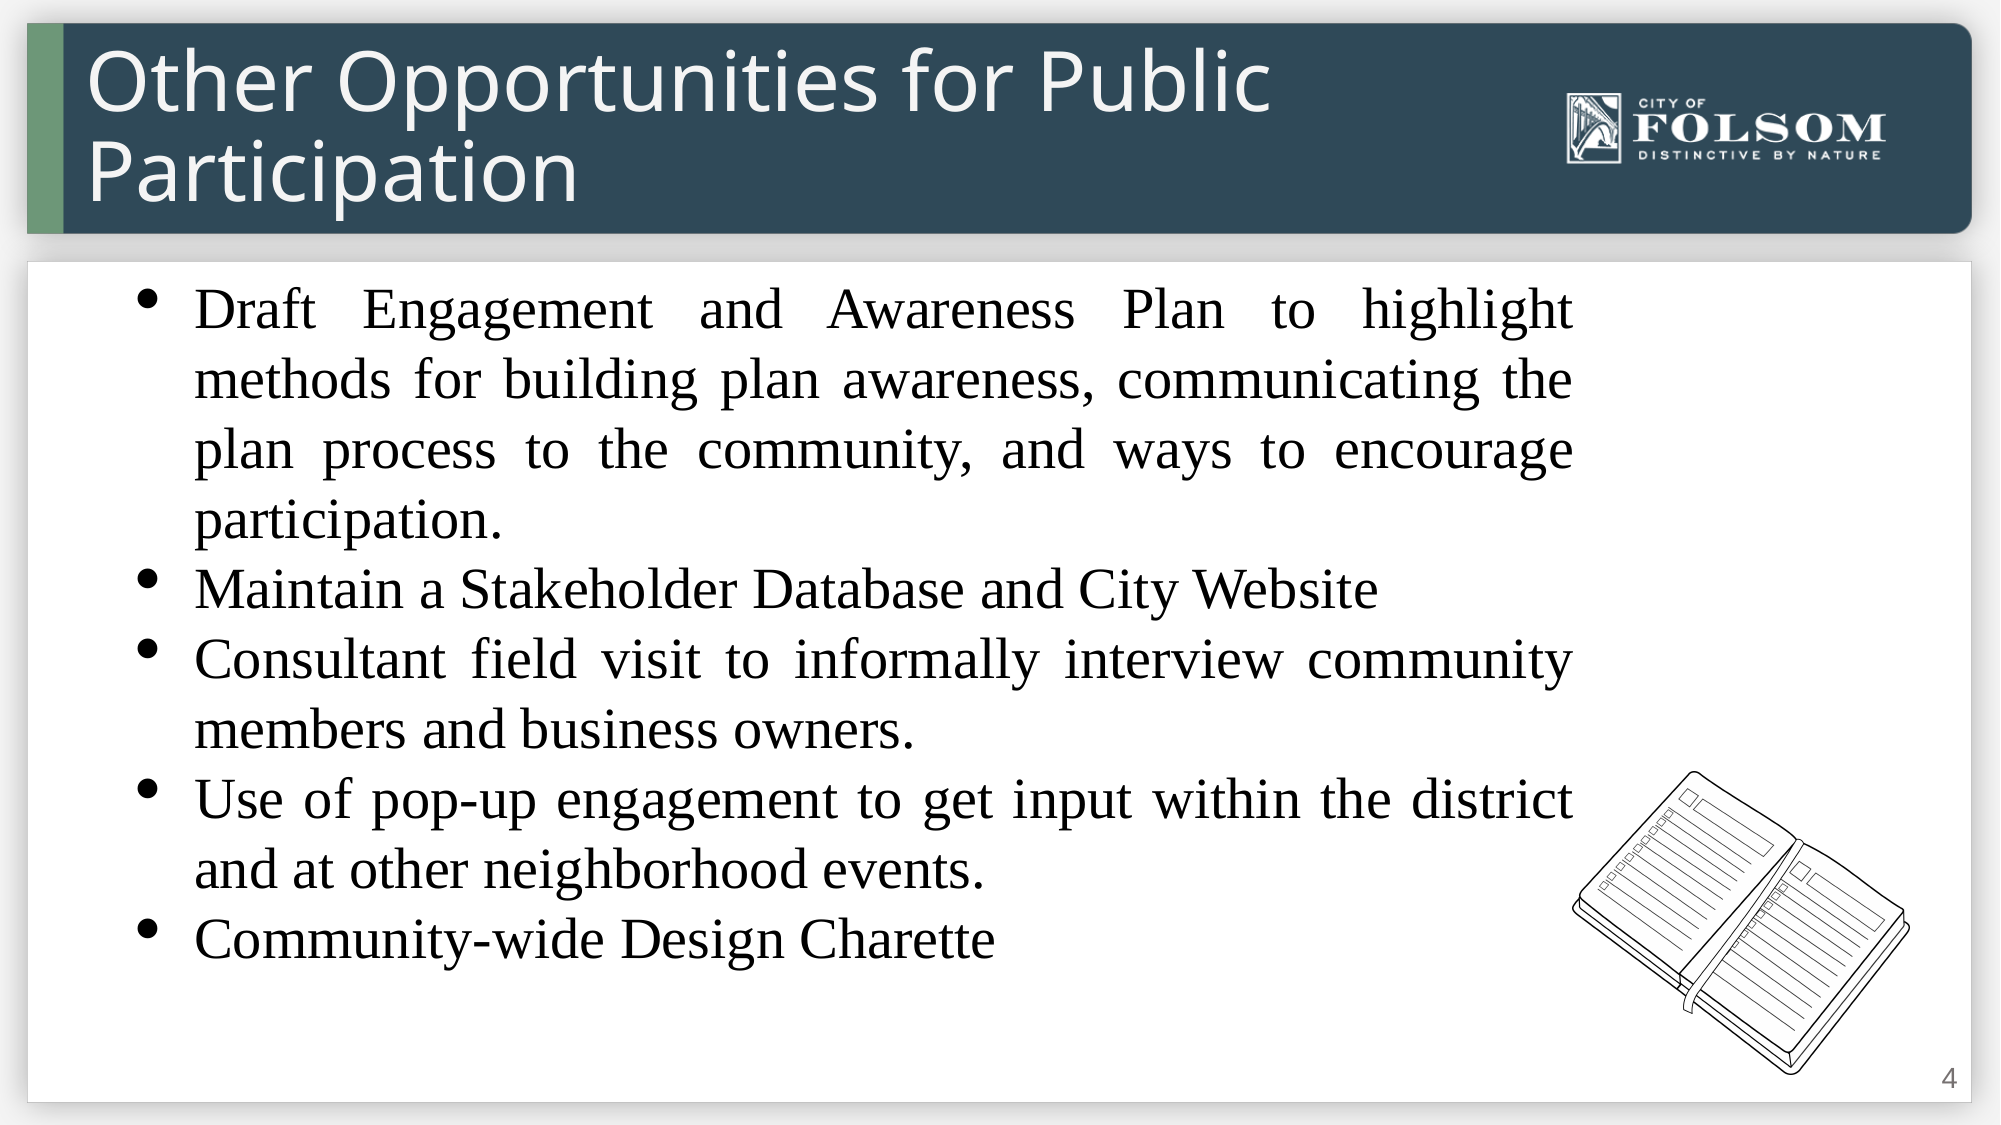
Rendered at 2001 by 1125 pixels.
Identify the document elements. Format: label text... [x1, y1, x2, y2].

list Other Opportunities for Public Participation [85, 50, 1478, 208]
picture [0, 0, 2001, 1125]
text_box Draft Engagement and Awareness Plan to highlight methods for building plan awareness, communicating the plan process to the community, and ways to encourage participation. Maintain a Stakeholder Database and City Website Consultant field visit to informally interview community members and business owners. Use of pop-up engagement to get input within the district and at other neighborhood events. Community-wide Design Charette [123, 263, 1590, 978]
